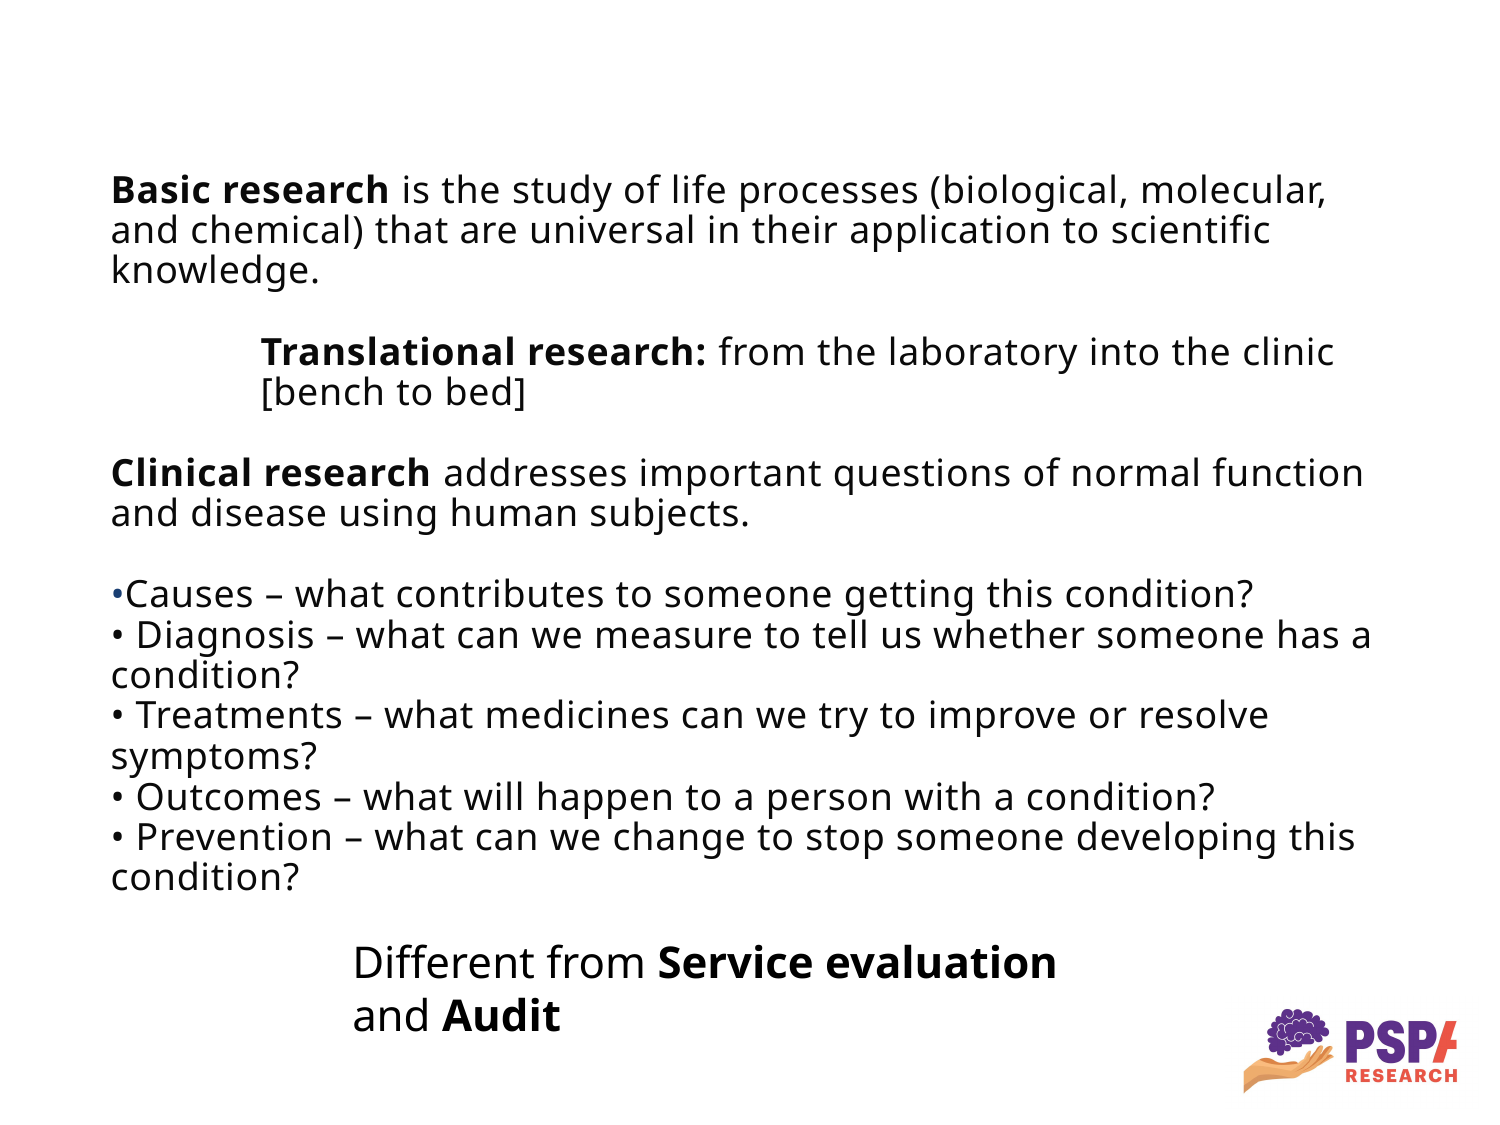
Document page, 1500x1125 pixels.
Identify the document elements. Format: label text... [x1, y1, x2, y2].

picture [1225, 996, 1479, 1109]
text_box Different from Service evaluation and Audit [337, 927, 1163, 1048]
title Basic research is the study of life processes (biological, molecular, and chemical) that are universal in their application to scientific knowledge. Translational research: from the laboratory into the clinic [bench to bed] Clinical research addresses important questions of normal function and disease using human subjects. •Causes – what contributes to someone getting this condition? • Diagnosis – what can we measure to tell us whether someone has a condition? • Treatments – what medicines can we try to improve or resolve symptoms? • Outcomes – what will happen to a person with a condition? • Prevention – what can we change to stop someone developing this condition? [95, 422, 1415, 648]
